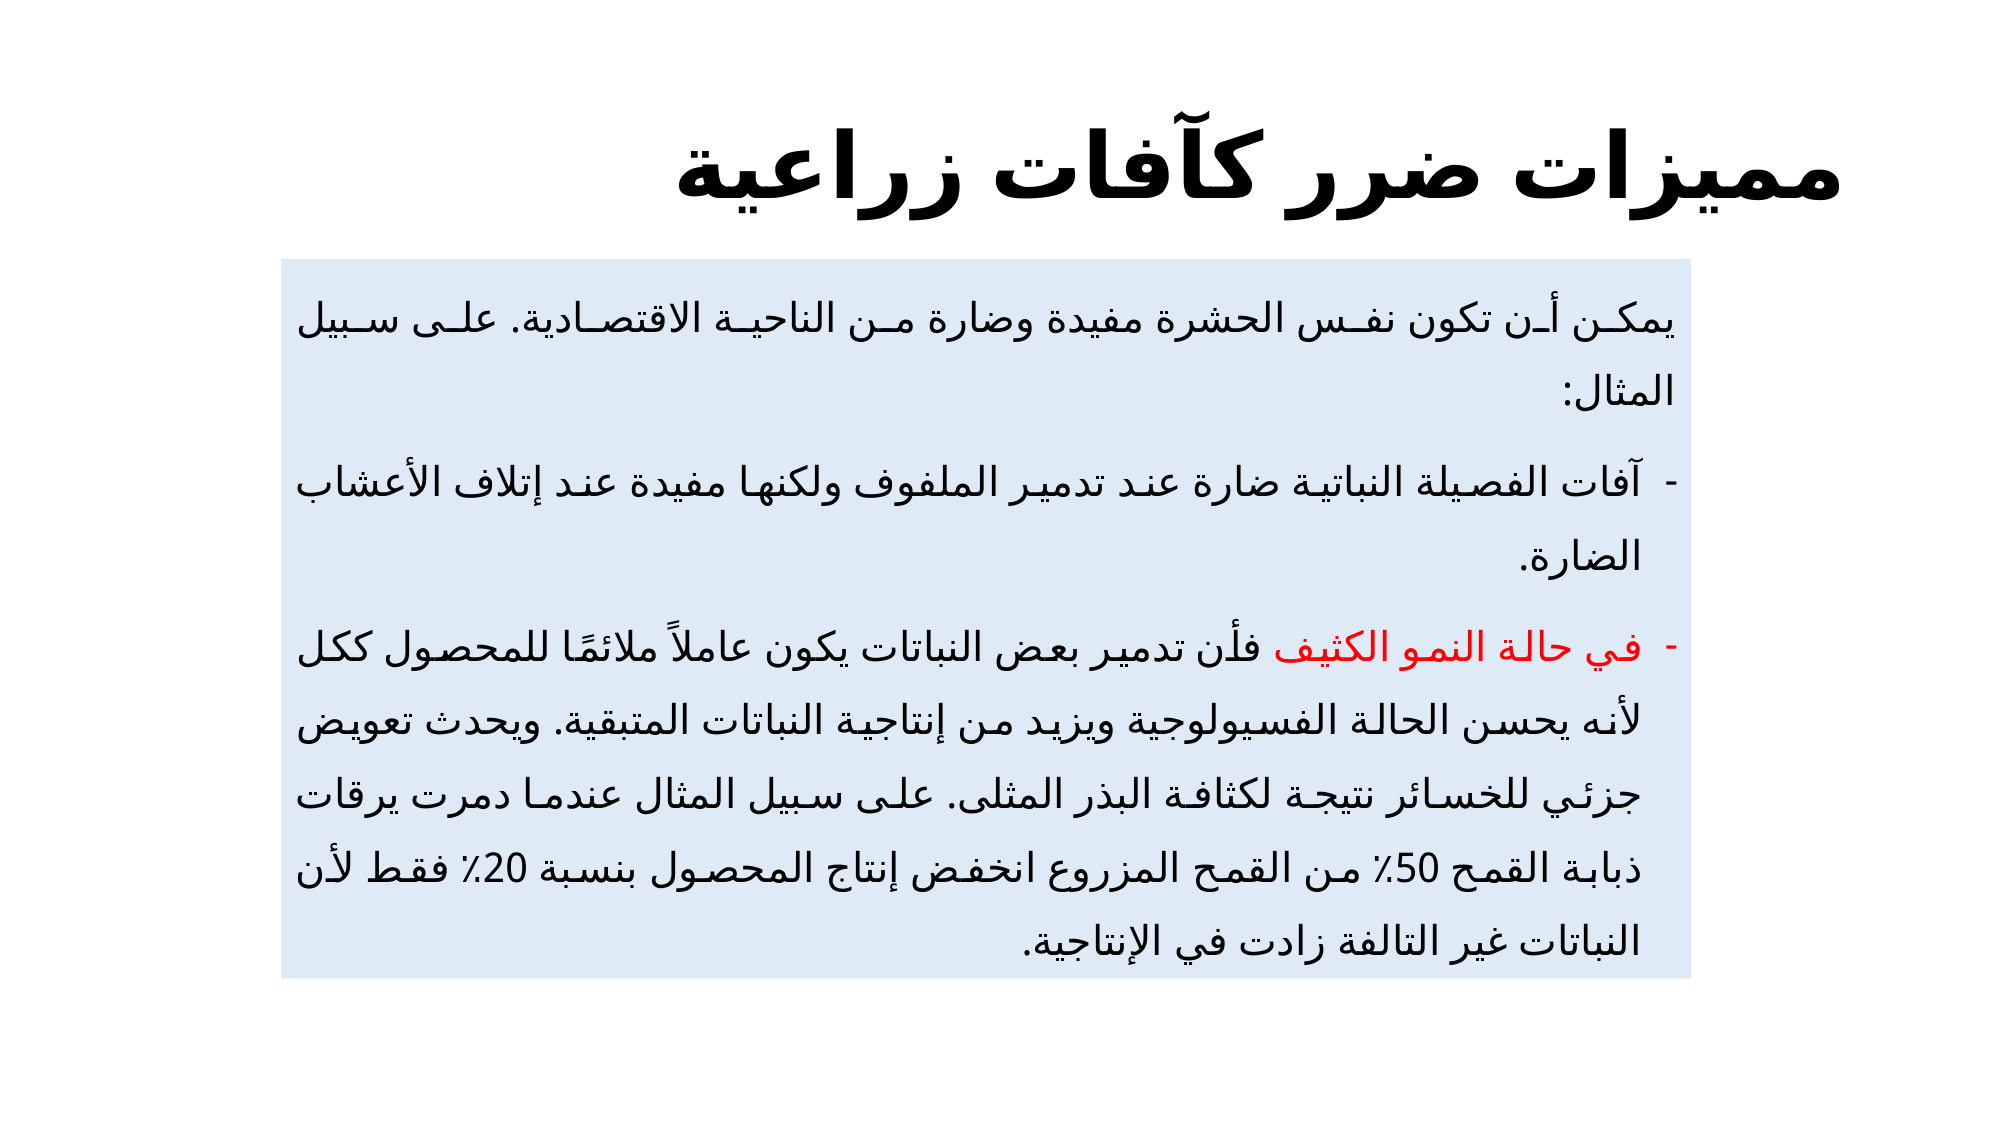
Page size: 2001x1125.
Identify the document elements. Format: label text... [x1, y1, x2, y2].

list يمكن أن تكون نفس الحشرة مفيدة وضارة من الناحية الاقتصادية. على سبيل المثال: آفات الفصيلة النباتية ضارة عند تدمير الملفوف ولكنها مفيدة عند إتلاف الأعشاب الضارة. في حالة النمو الكثيف فأن تدمير بعض النباتات يكون عاملاً ملائمًا للمحصول ككل لأنه يحسن الحالة الفسيولوجية ويزيد من إنتاجية النباتات المتبقية. ويحدث تعويض جزئي للخسائر نتيجة لكثافة البذر المثلى. على سبيل المثال عندما دمرت يرقات ذبابة القمح 50٪ من القمح المزروع انخفض إنتاج المحصول بنسبة 20٪ فقط لأن النباتات غير التالفة زادت في الإنتاجية. [281, 258, 1691, 979]
title مميزات ضرر كآفات زراعية [137, 59, 1863, 278]
